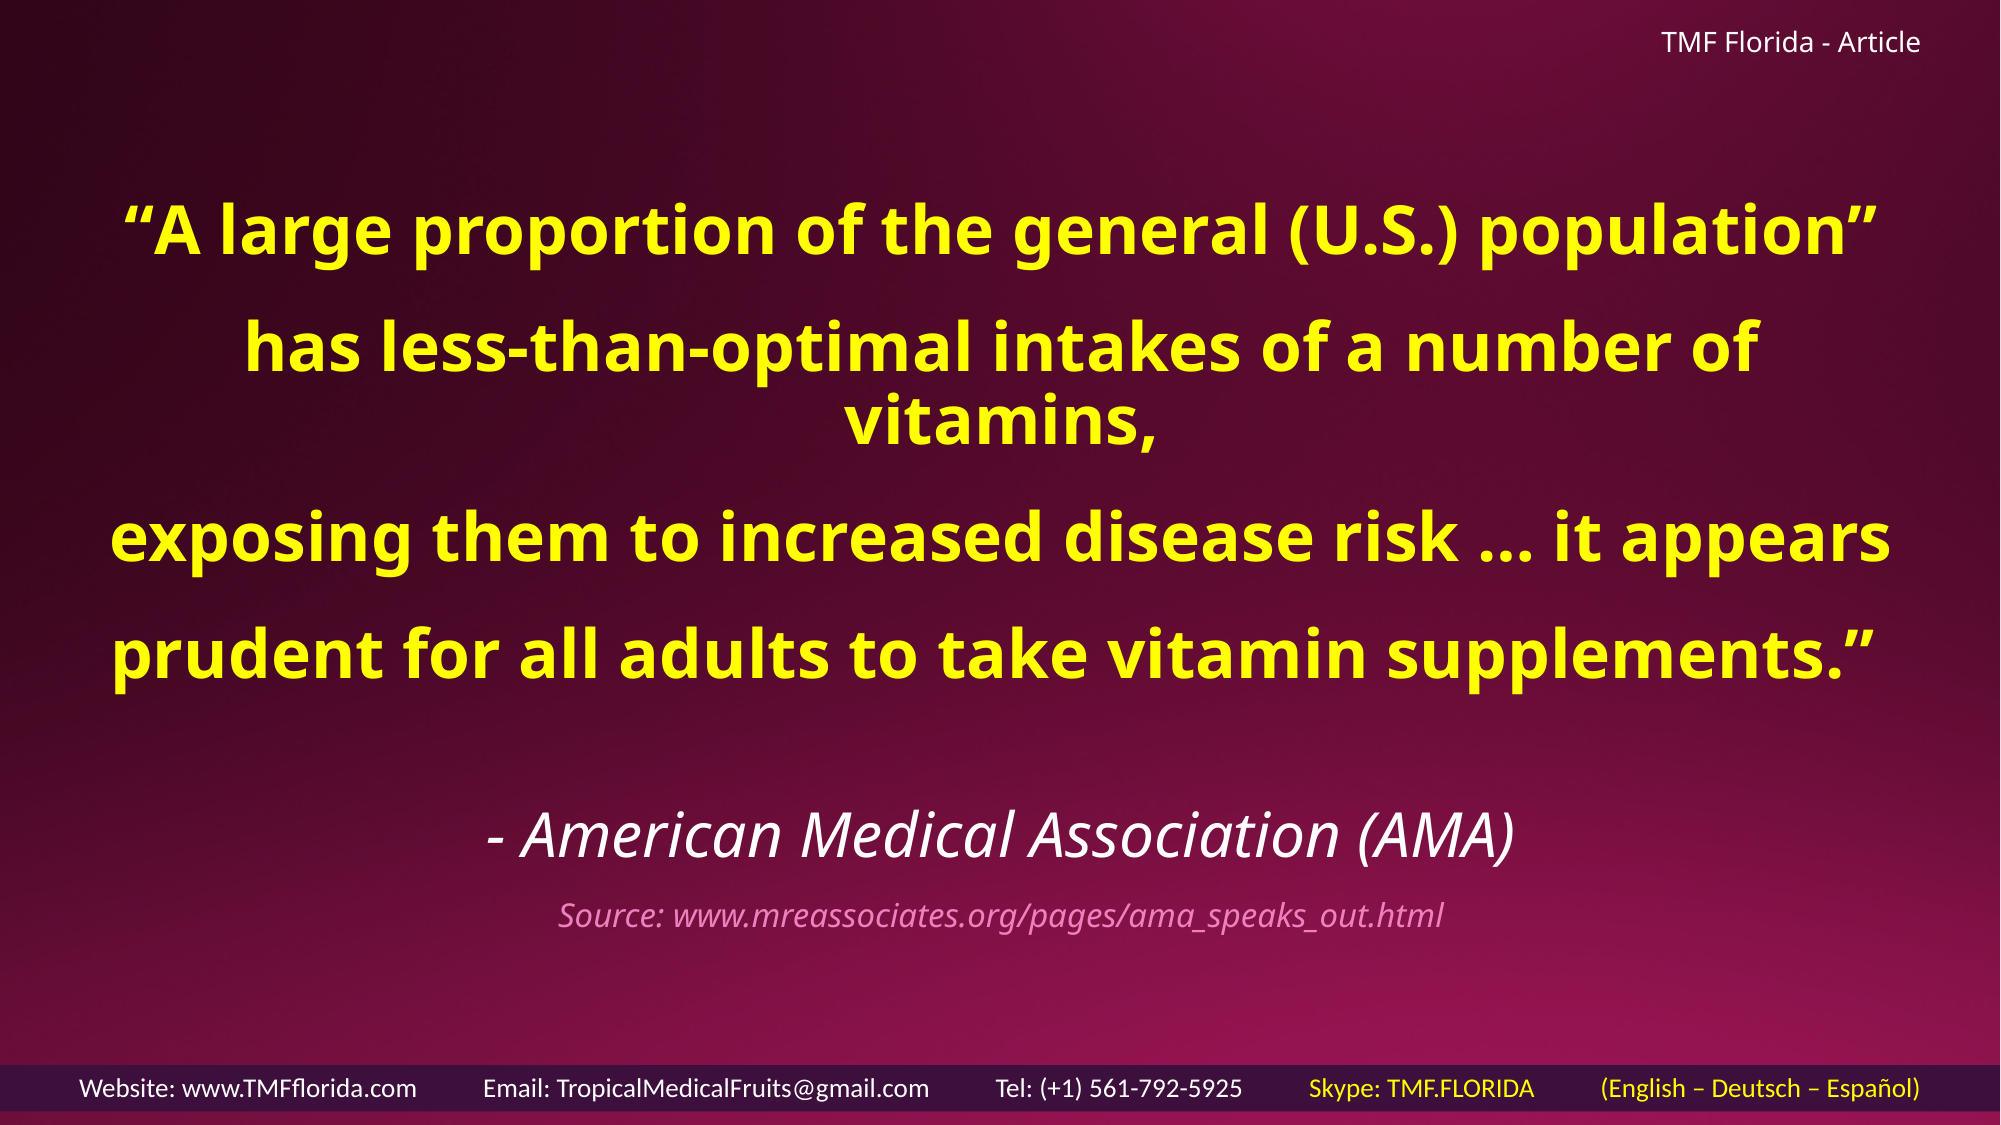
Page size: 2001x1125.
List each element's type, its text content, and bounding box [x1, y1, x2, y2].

picture [0, 0, 2001, 1125]
text_box Website: www.TMFflorida.com Email: TropicalMedicalFruits@gmail.com Tel: (+1) 561-792-5925 Skype: TMF.FLORIDA (English – Deutsch – Español) [0, 1065, 2000, 1112]
text_box “A large proportion of the general (U.S.) population” has less-than-optimal intakes of a number of vitamins, exposing them to increased disease risk … it appears prudent for all adults to take vitamin supplements.” - American Medical Association (AMA) Source: www.mreassociates.org/pages/ama_speaks_out.html [67, 88, 1936, 1041]
text_box TMF Florida - Article [68, 20, 1937, 67]
